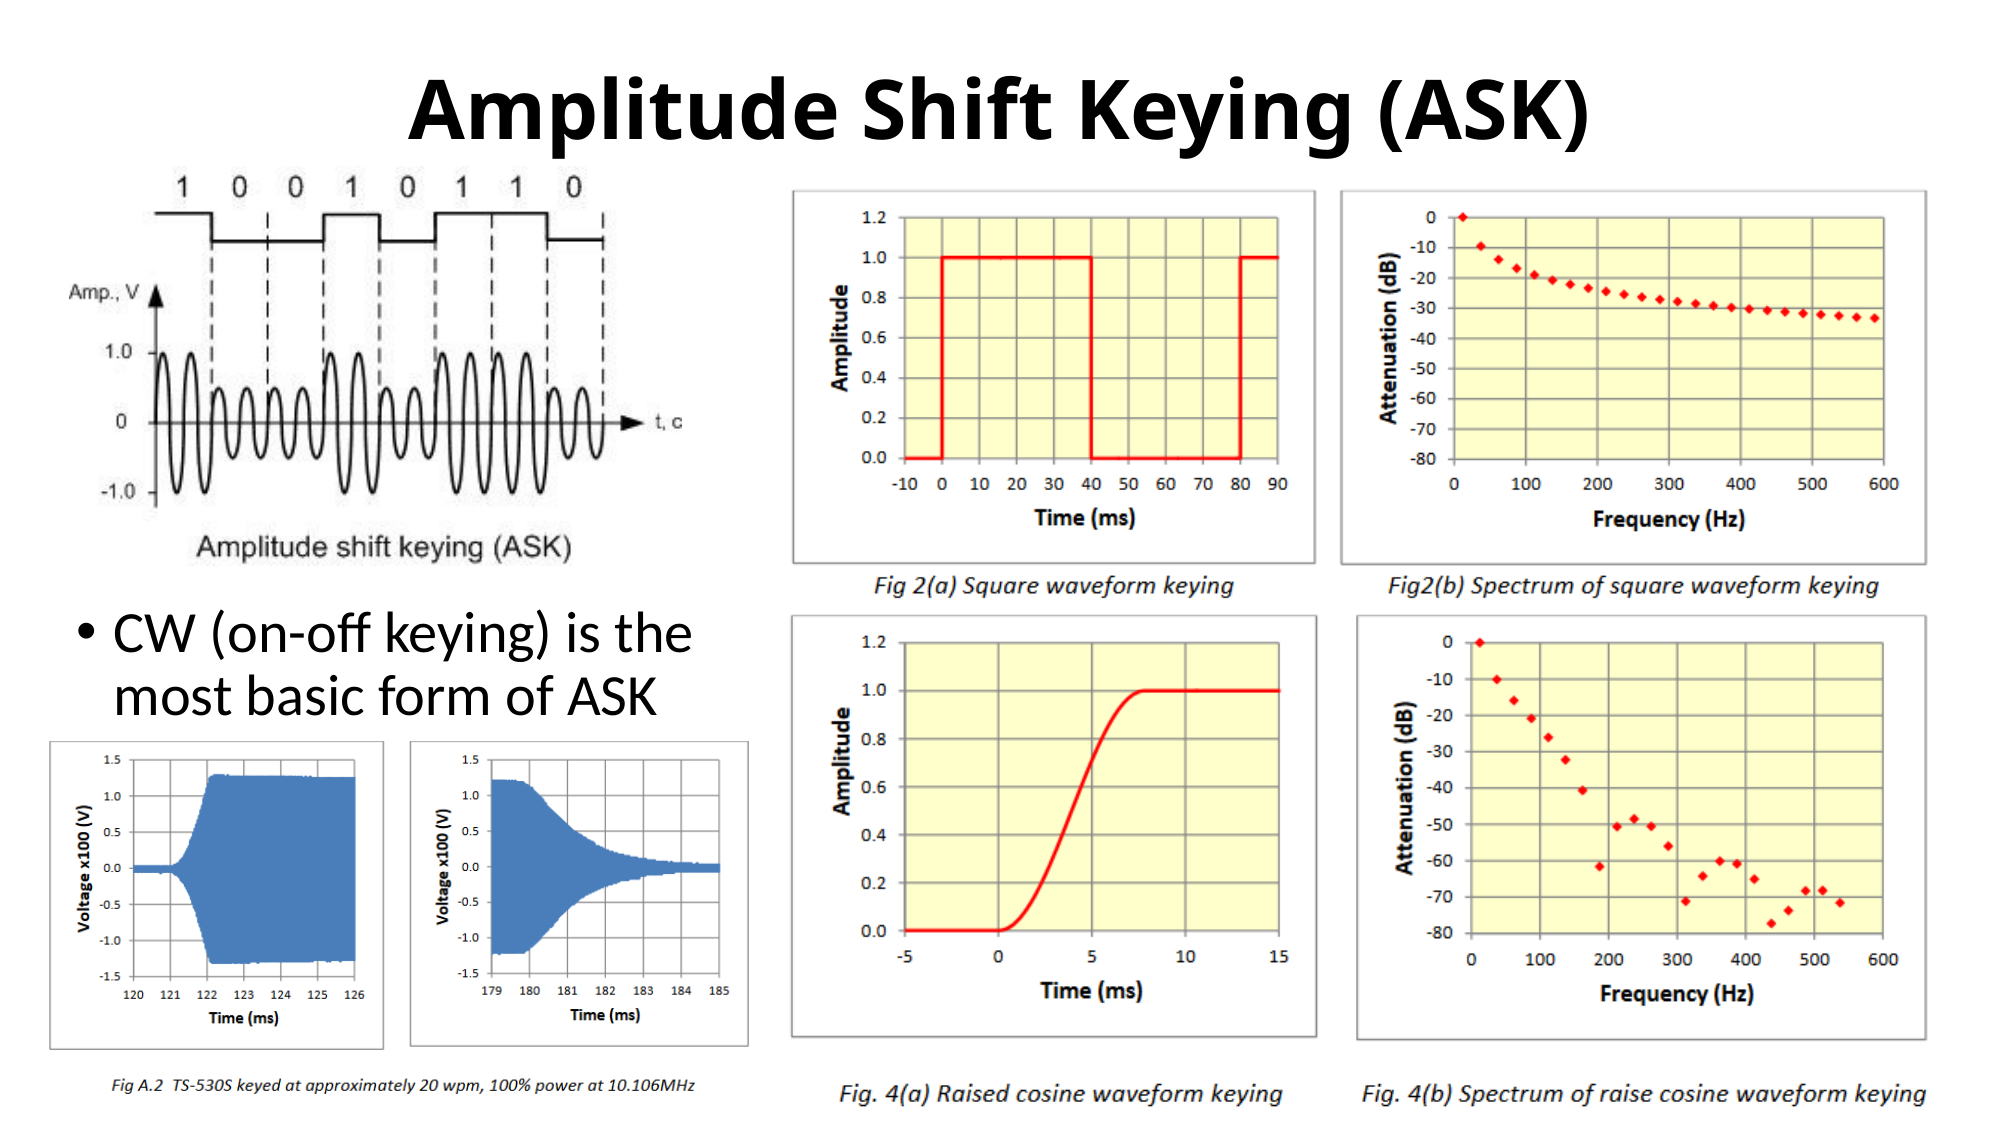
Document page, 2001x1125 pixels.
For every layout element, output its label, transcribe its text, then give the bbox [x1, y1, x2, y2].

picture [69, 166, 682, 566]
picture [784, 179, 1932, 1114]
title Amplitude Shift Keying (ASK) [137, 59, 1863, 165]
list CW (on-off keying) is the most basic form of ASK [61, 594, 784, 753]
picture [44, 735, 751, 1098]
